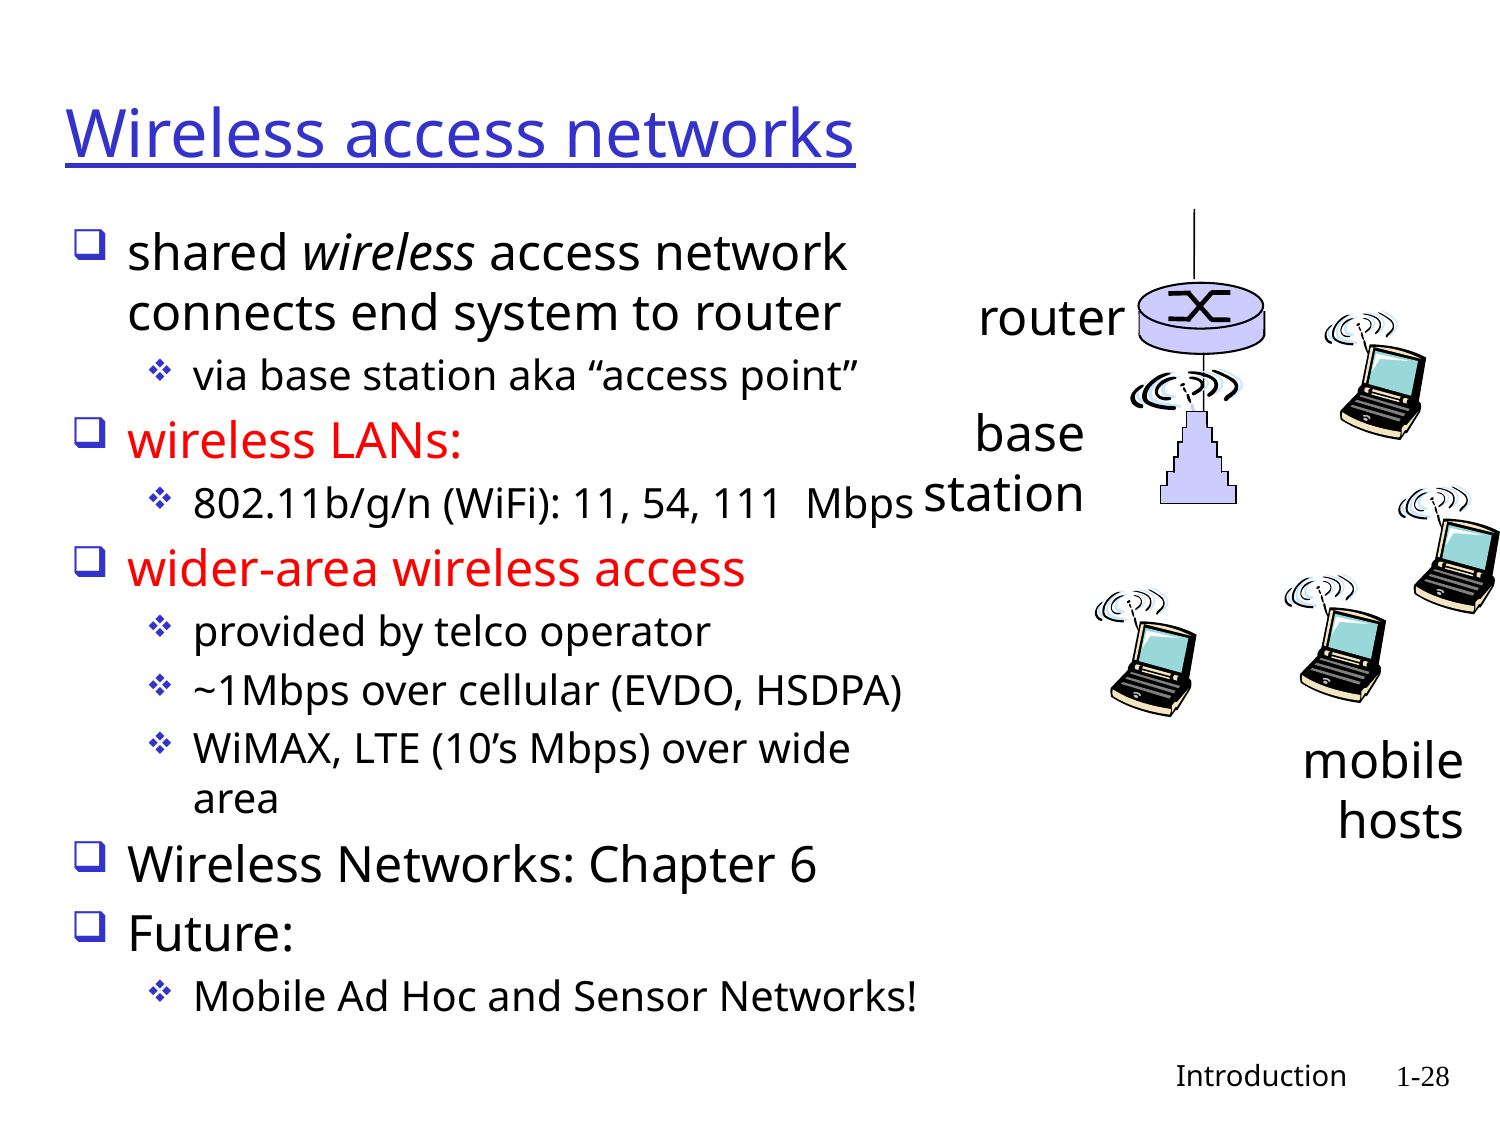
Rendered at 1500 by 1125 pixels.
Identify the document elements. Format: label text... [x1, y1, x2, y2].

slide_number 1-28 [1362, 1049, 1466, 1125]
footer Introduction [887, 1049, 1362, 1125]
title Wireless access networks [49, 37, 1426, 226]
list shared wireless access network connects end system to router via base station aka “access point” wireless LANs: 802.11b/g/n (WiFi): 11, 54, 111 Mbps wider-area wireless access provided by telco operator ~1Mbps over cellular (EVDO, HSDPA) WiMAX, LTE (10’s Mbps) over wide area Wireless Networks: Chapter 6 Future: Mobile Ad Hoc and Sensor Networks! [55, 212, 962, 1014]
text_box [907, 208, 1500, 857]
